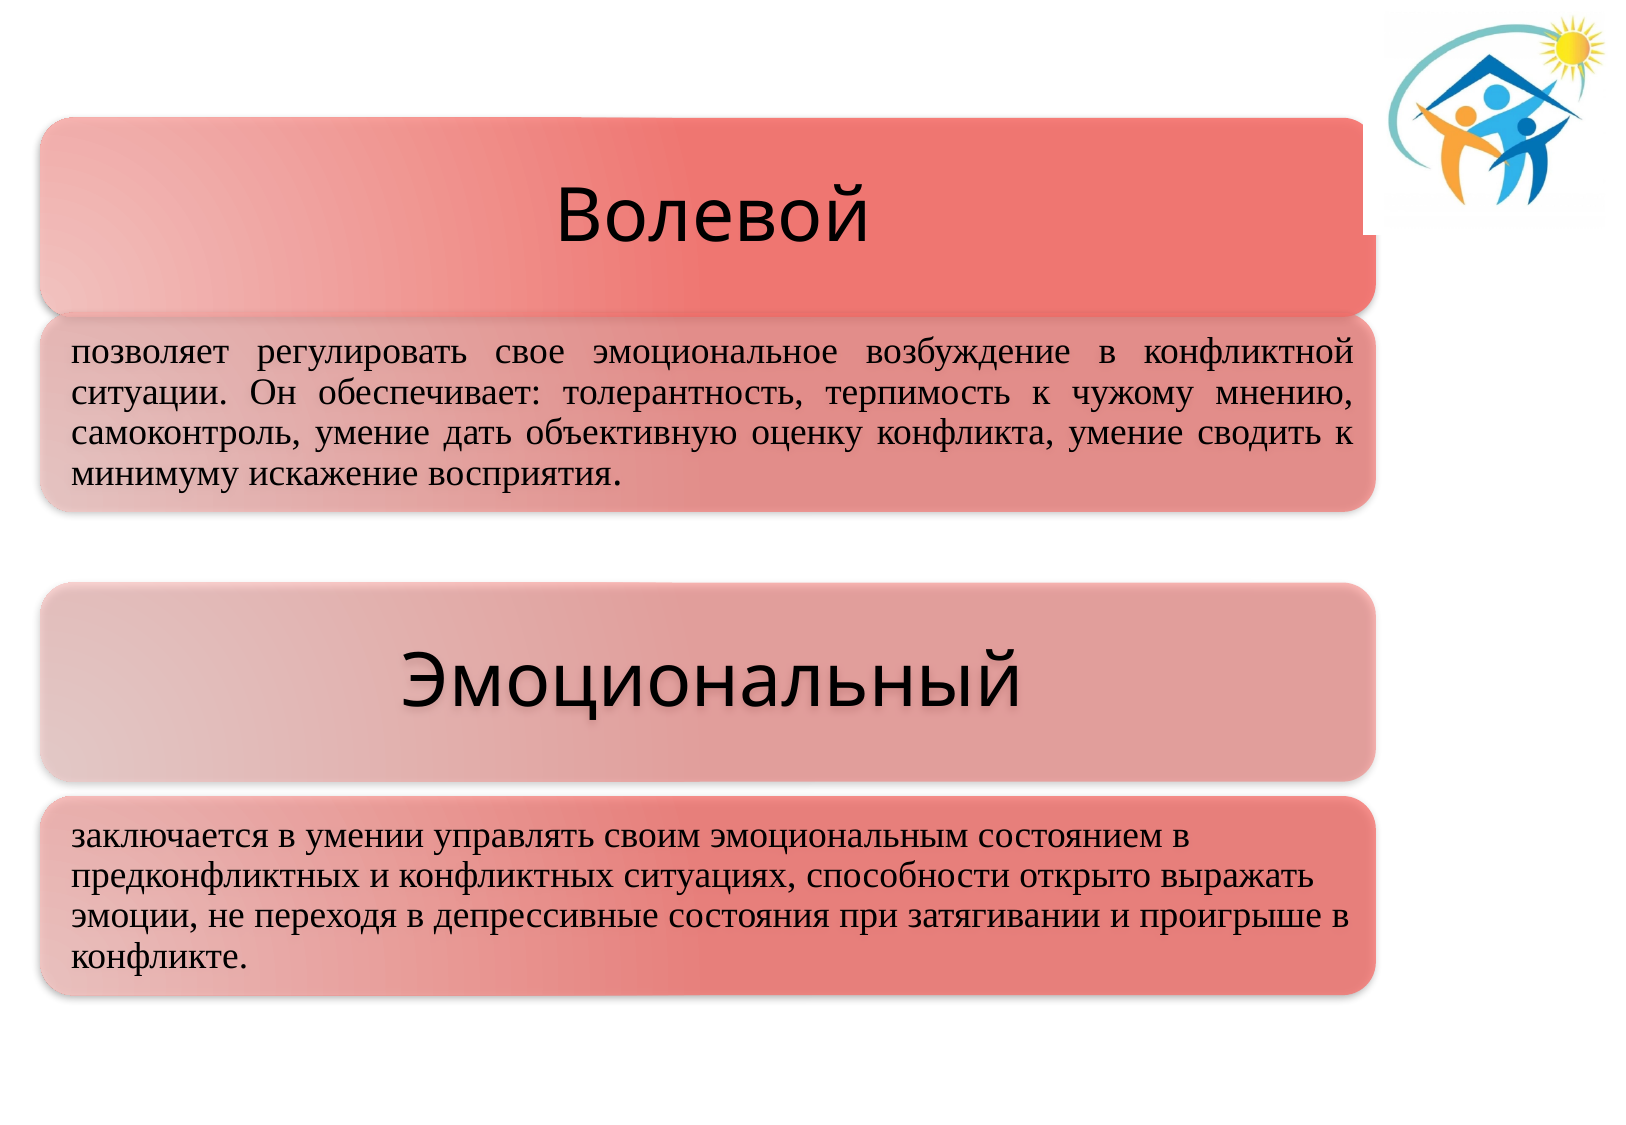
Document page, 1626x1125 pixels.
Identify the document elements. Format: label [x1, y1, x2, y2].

picture [1362, 0, 1626, 236]
text_box [39, 102, 1377, 996]
